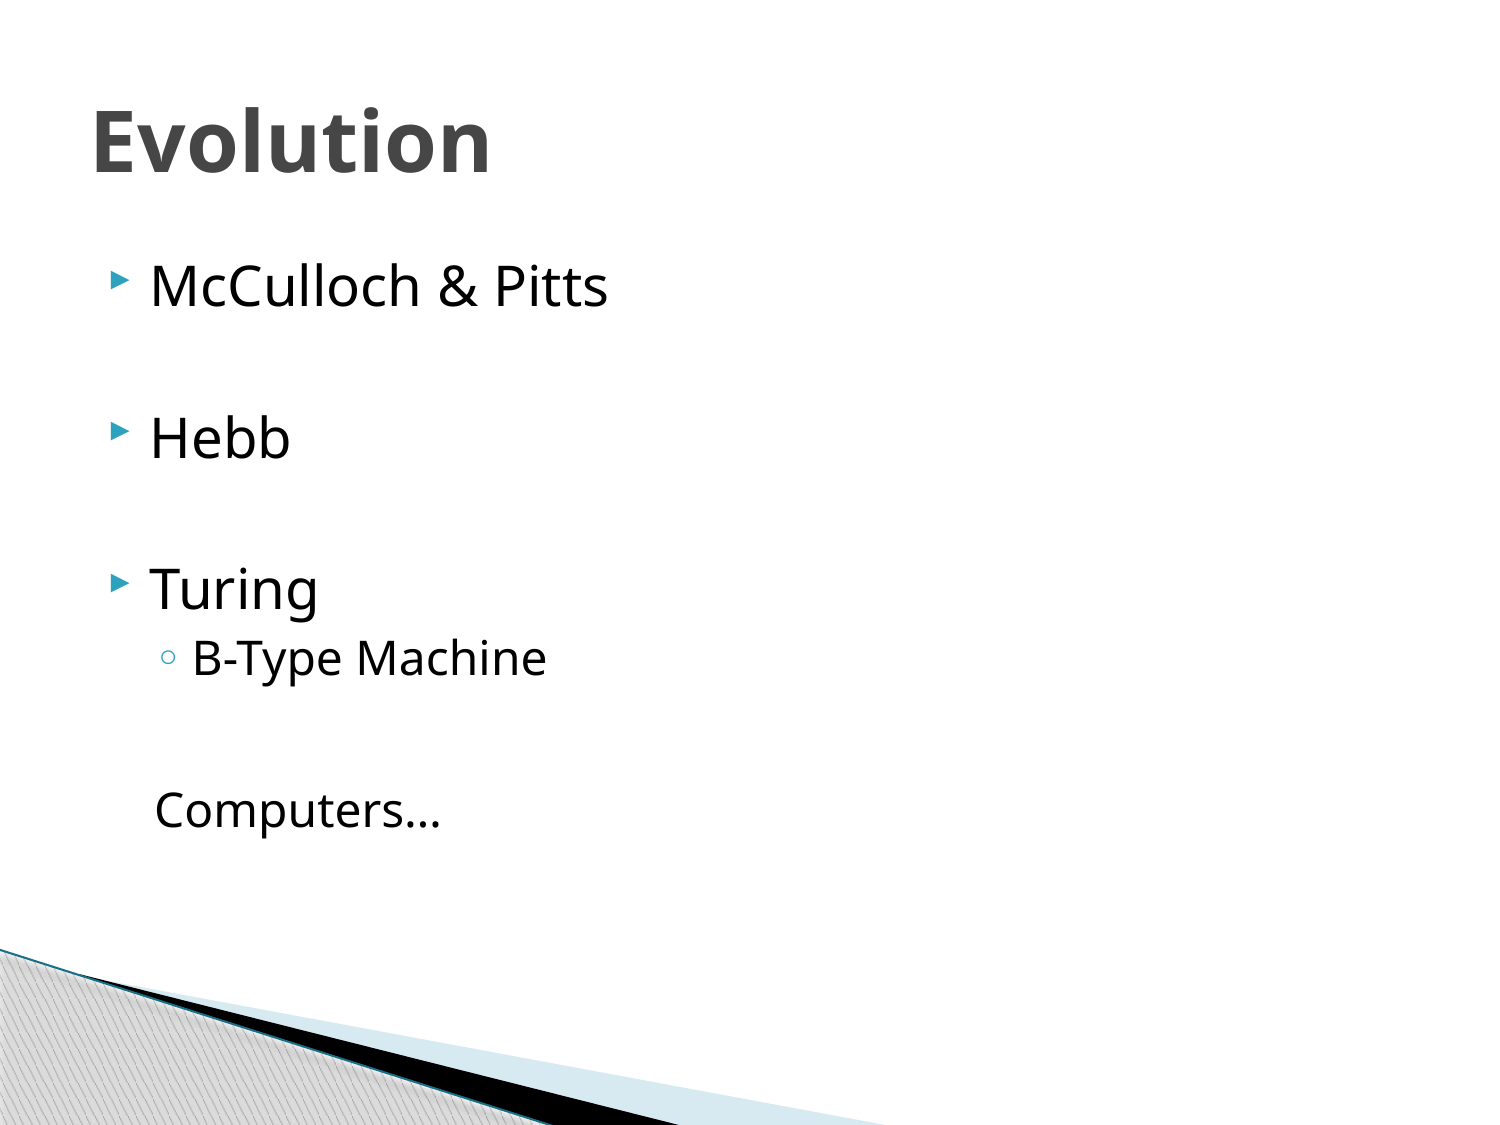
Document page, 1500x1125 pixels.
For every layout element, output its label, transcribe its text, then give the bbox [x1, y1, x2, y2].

list McCulloch & Pitts Hebb Turing B-Type Machine Computers… [75, 243, 1425, 986]
title Evolution [75, 45, 1425, 233]
